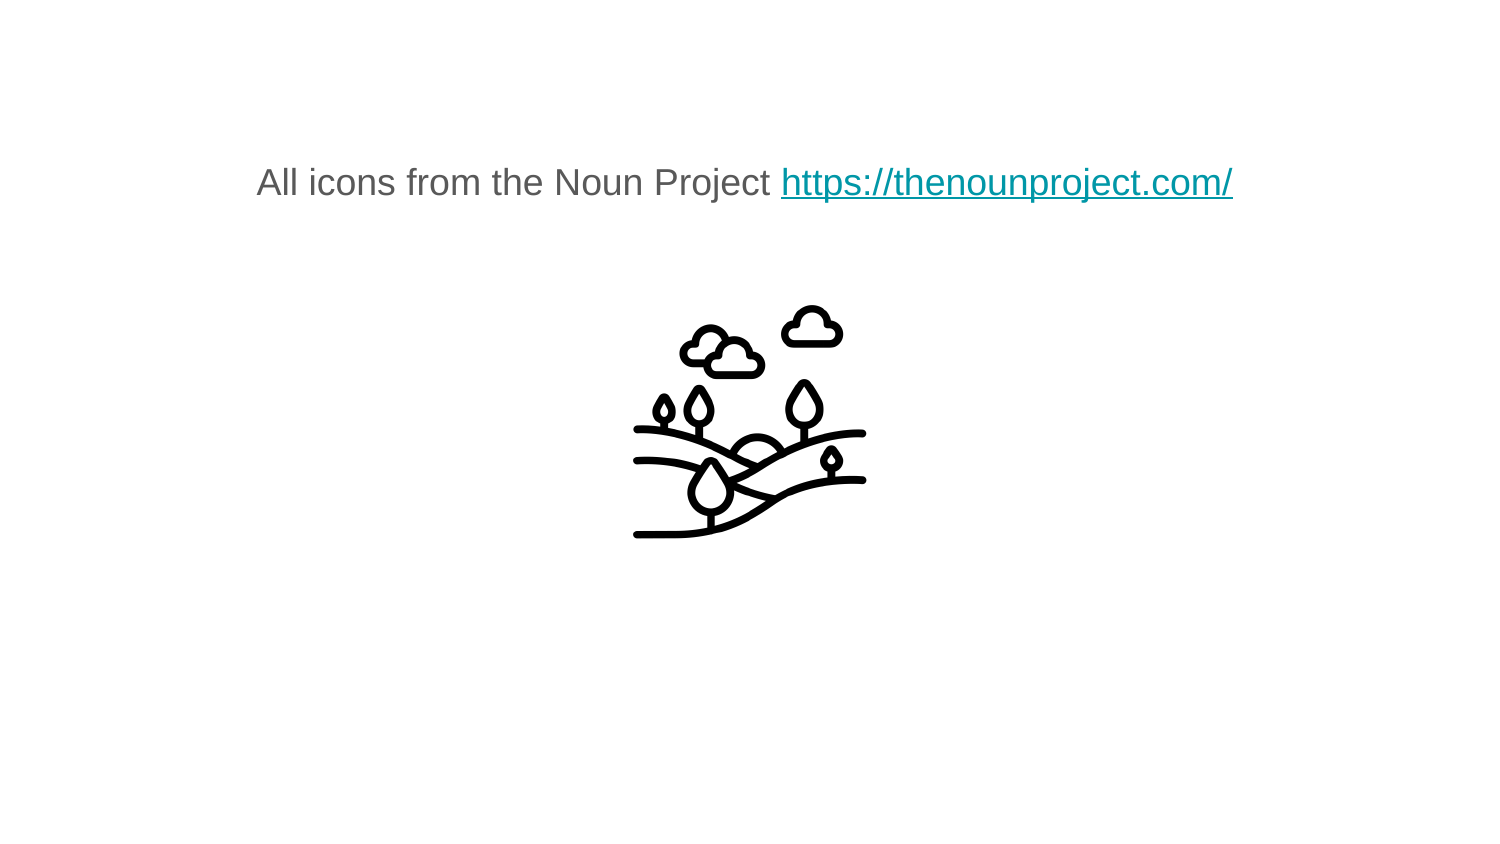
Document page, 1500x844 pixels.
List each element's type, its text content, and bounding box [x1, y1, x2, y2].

picture [564, 236, 936, 608]
list All icons from the Noun Project https://thenounproject.com/ [51, 136, 1449, 750]
